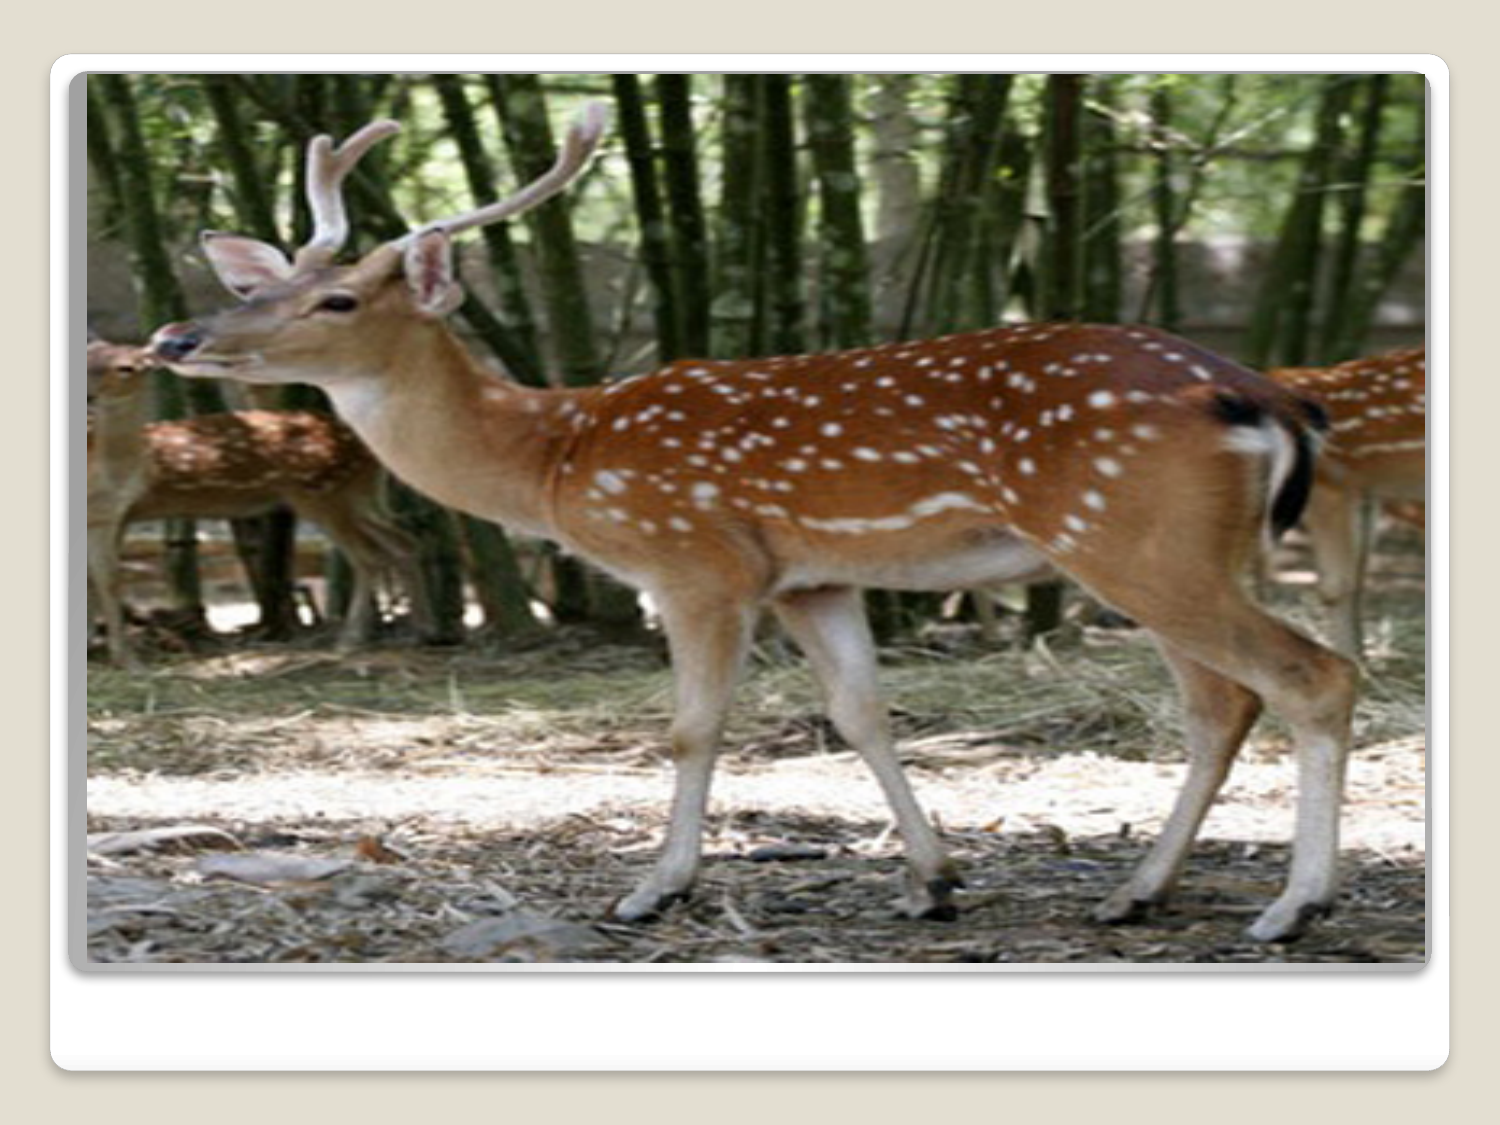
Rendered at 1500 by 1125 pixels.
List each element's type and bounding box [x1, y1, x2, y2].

picture [87, 74, 1426, 963]
